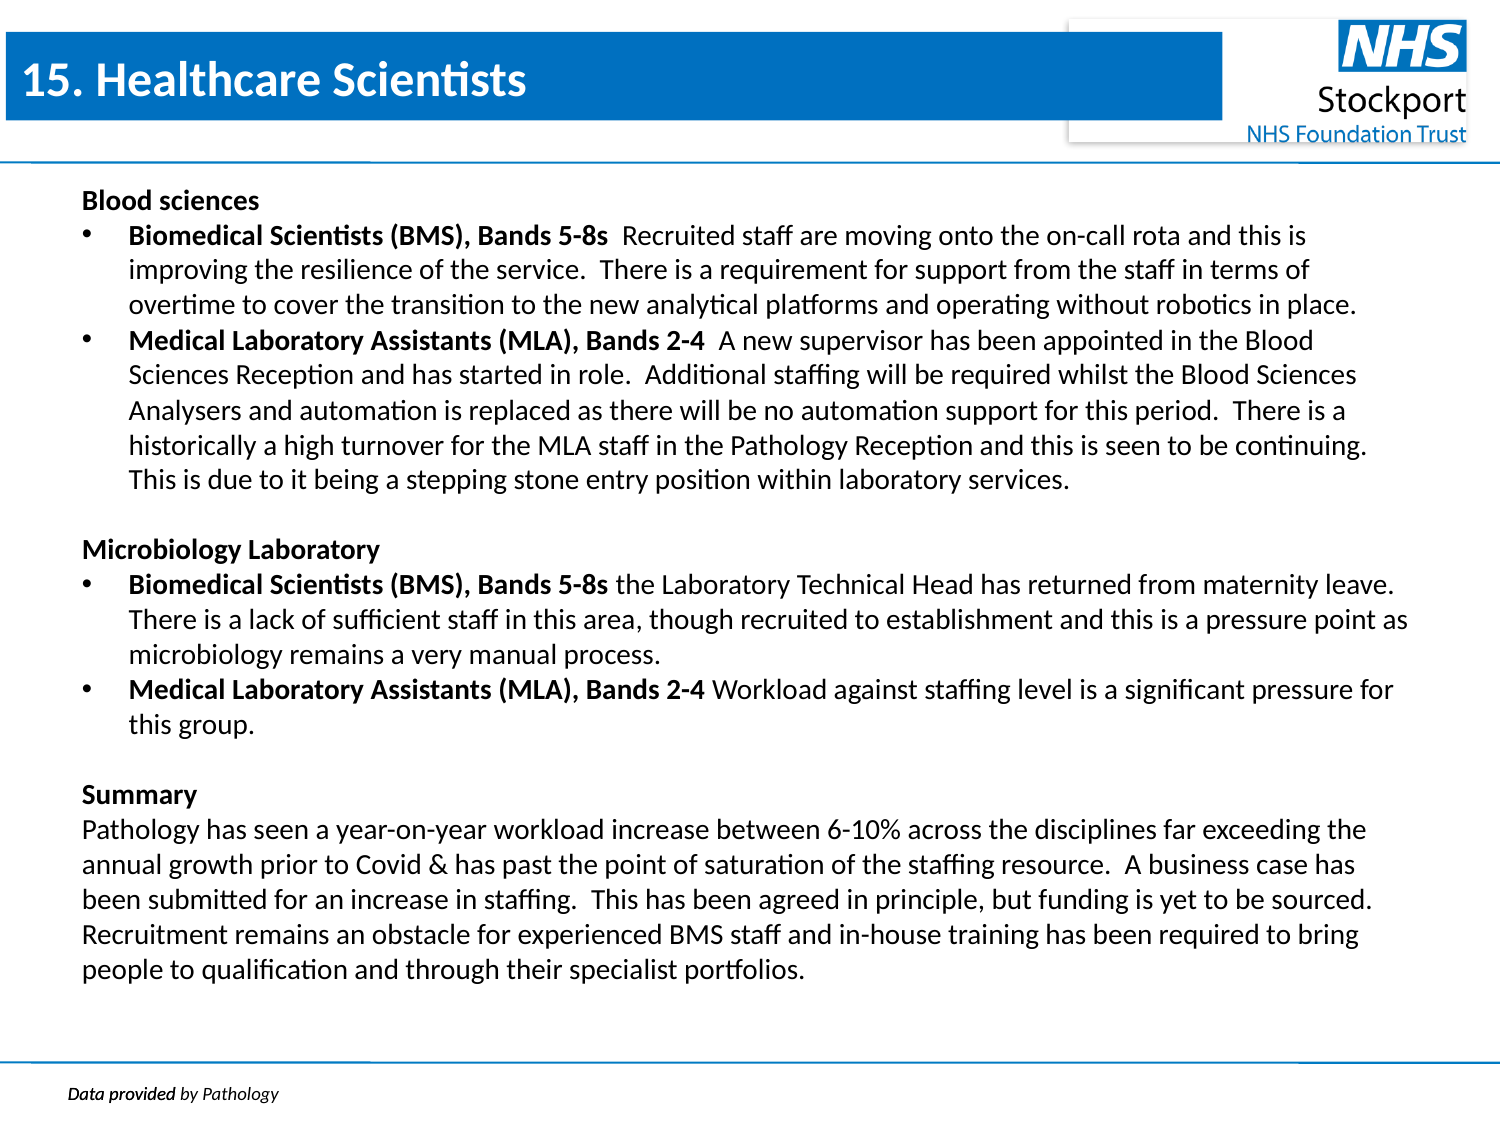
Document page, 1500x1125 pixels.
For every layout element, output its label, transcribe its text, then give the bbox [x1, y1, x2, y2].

picture [1246, 19, 1467, 143]
text_box Data provided by Pathology [53, 1074, 644, 1112]
text_box 15. Healthcare Scientists [5, 31, 1223, 121]
text_box Blood sciences Biomedical Scientists (BMS), Bands 5-8s Recruited staff are moving onto the on-call rota and this is improving the resilience of the service. There is a requirement for support from the staff in terms of overtime to cover the transition to the new analytical platforms and operating without robotics in place. Medical Laboratory Assistants (MLA), Bands 2-4 A new supervisor has been appointed in the Blood Sciences Reception and has started in role. Additional staffing will be required whilst the Blood Sciences Analysers and automation is replaced as there will be no automation support for this period. There is a historically a high turnover for the MLA staff in the Pathology Reception and this is seen to be continuing. This is due to it being a stepping stone entry position within laboratory services. Microbiology Laboratory Biomedical Scientists (BMS), Bands 5-8s the Laboratory Technical Head has returned from maternity leave. There is a lack of sufficient staff in this area, though recruited to establishment and this is a pressure point as microbiology remains a very manual process. Medical Laboratory Assistants (MLA), Bands 2-4 Workload against staffing level is a significant pressure for this group. Summary Pathology has seen a year-on-year workload increase between 6-10% across the disciplines far exceeding the annual growth prior to Covid & has past the point of saturation of the staffing resource. A business case has been submitted for an increase in staffing. This has been agreed in principle, but funding is yet to be sourced. Recruitment remains an obstacle for experienced BMS staff and in-house training has been required to bring people to qualification and through their specialist portfolios. [67, 173, 1433, 1098]
